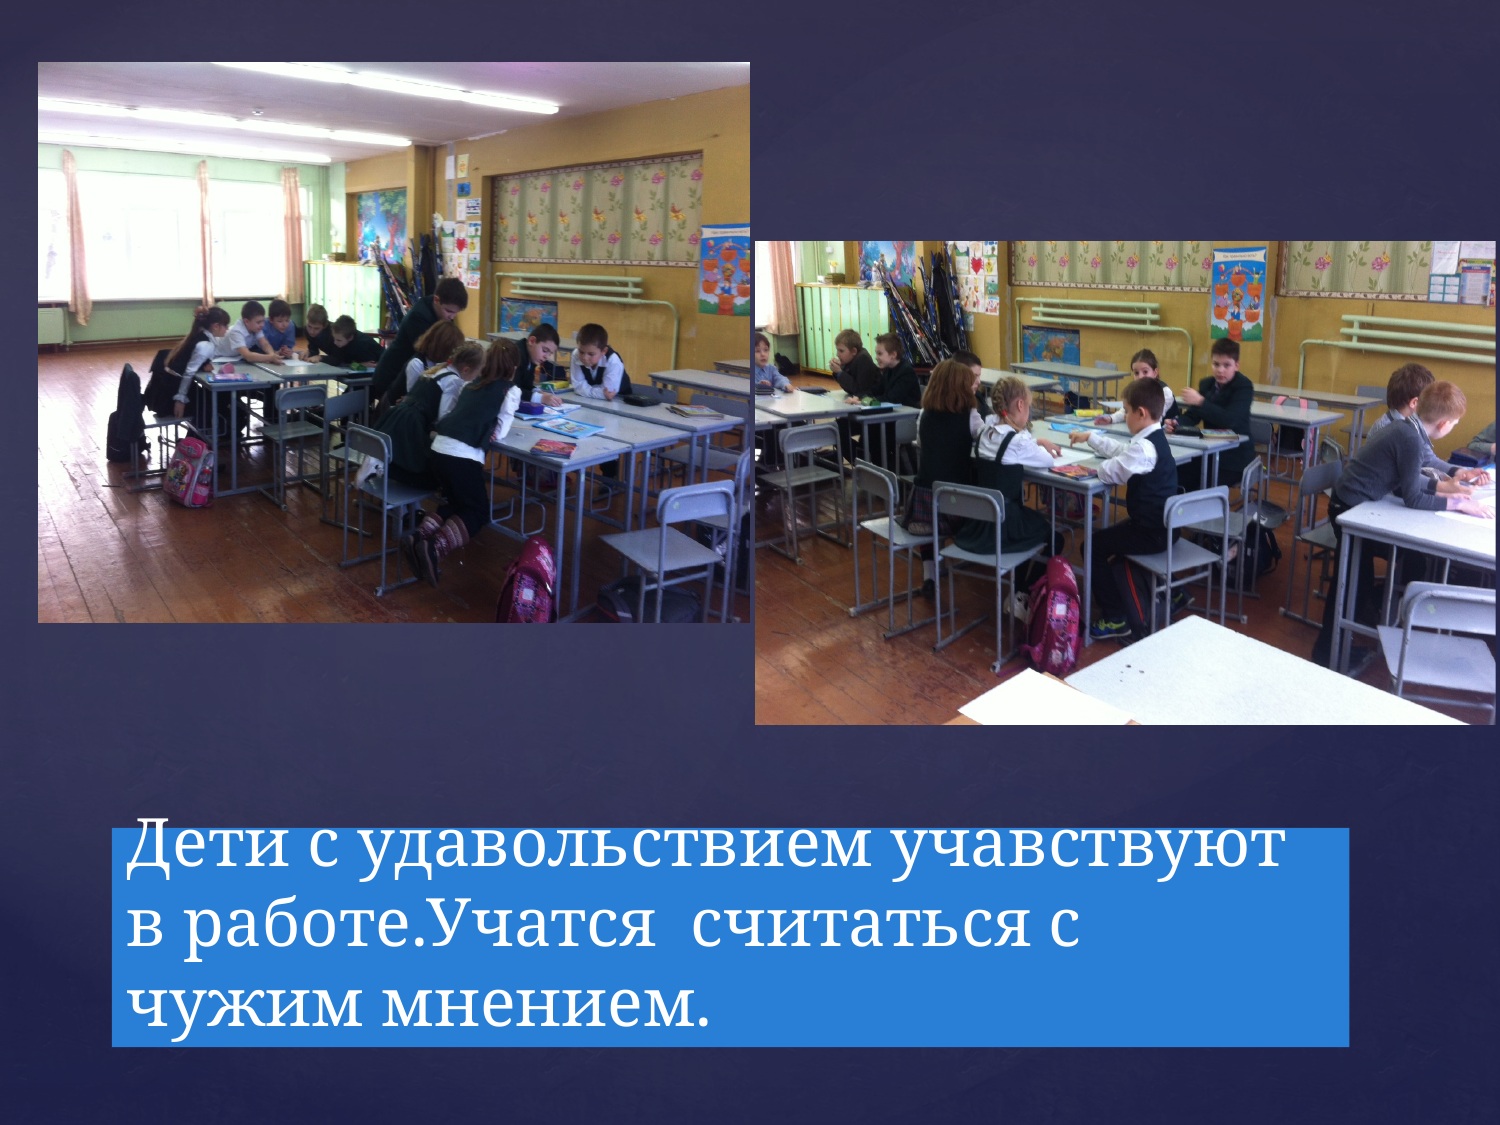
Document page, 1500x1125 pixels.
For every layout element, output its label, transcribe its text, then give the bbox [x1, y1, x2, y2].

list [754, 241, 1497, 726]
title Дети с удавольствием учавствуют в работе.Учатся считаться с чужим мнением. [111, 827, 1350, 1048]
picture [38, 62, 751, 624]
